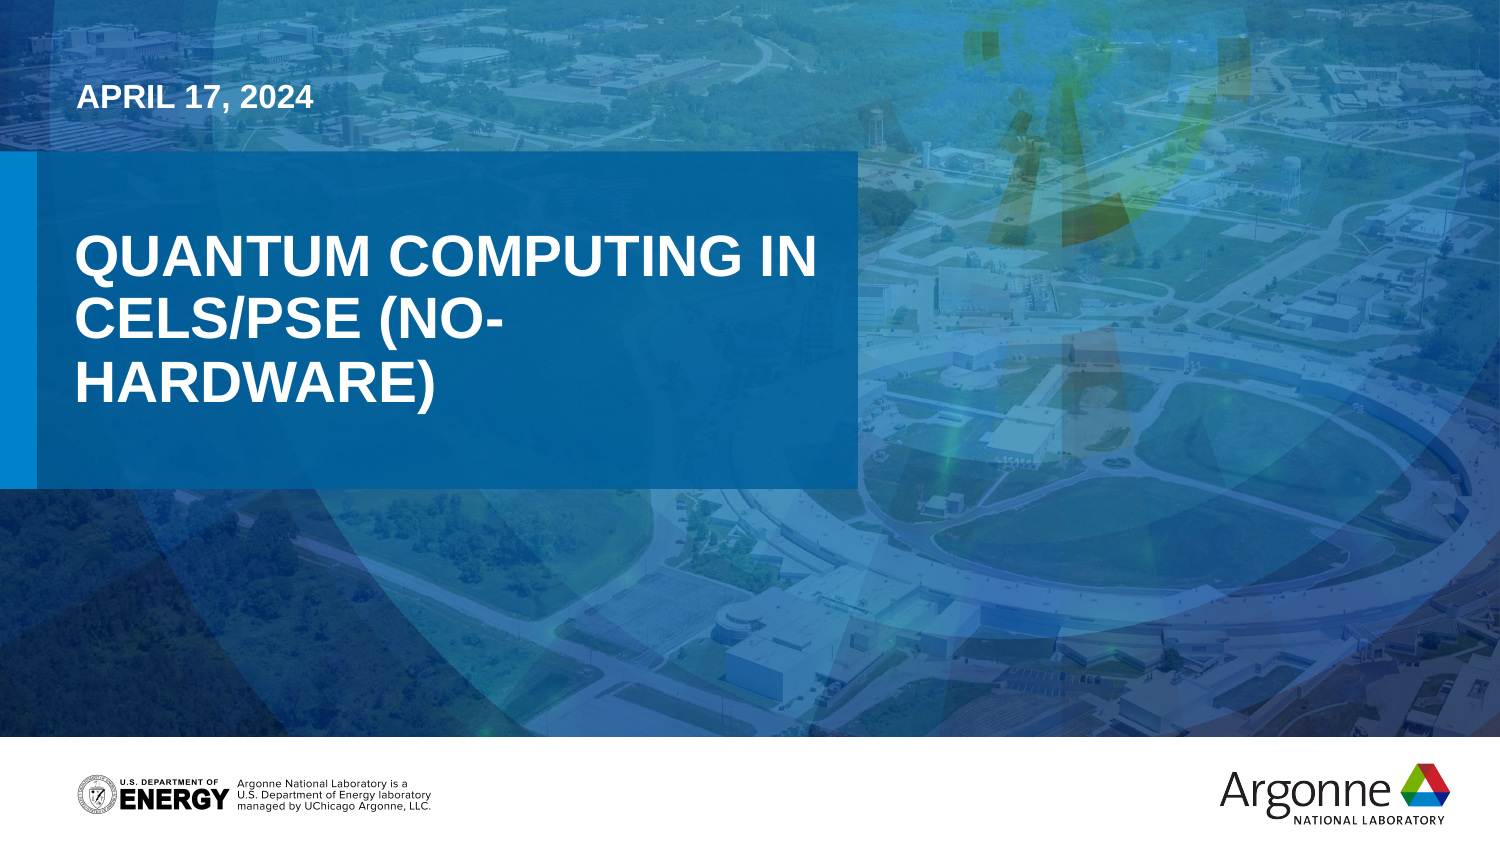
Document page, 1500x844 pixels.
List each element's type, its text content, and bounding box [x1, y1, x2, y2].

subtitle April 17, 2024 [76, 39, 497, 150]
picture [1205, 749, 1465, 839]
title Quantum Computing in CELS/PSE (No-Hardware) [37, 151, 857, 489]
picture [76, 774, 434, 815]
picture [0, 0, 1500, 737]
